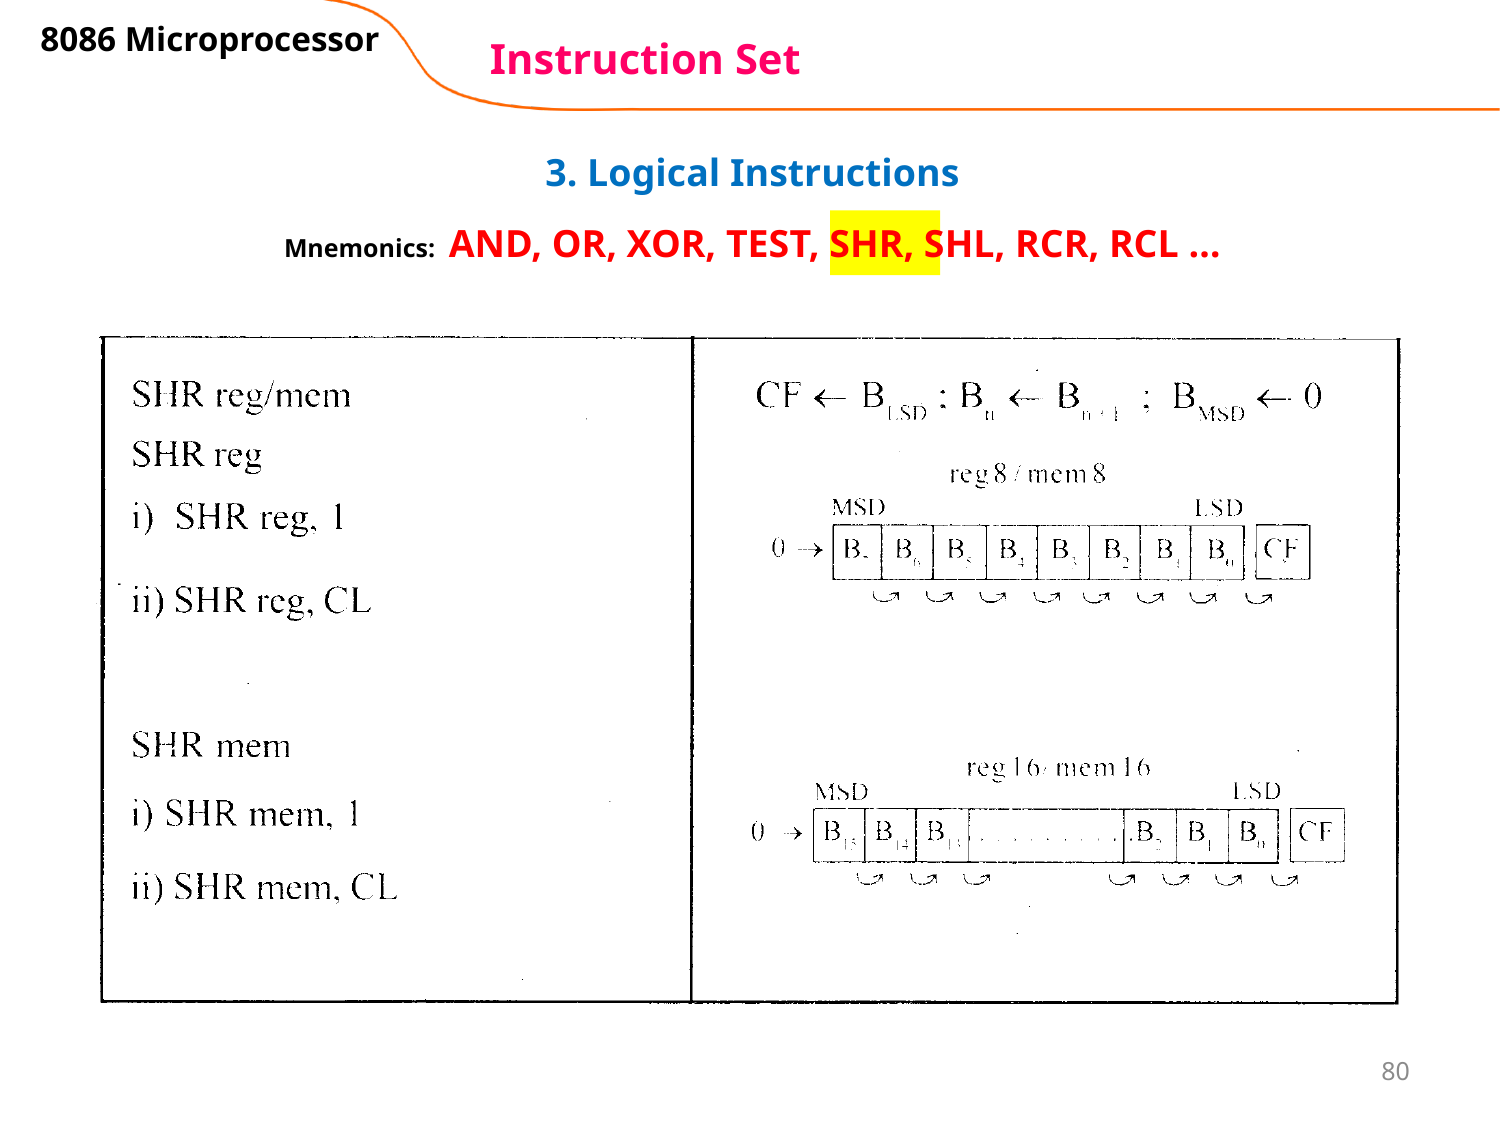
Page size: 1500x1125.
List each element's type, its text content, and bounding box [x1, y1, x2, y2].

picture [90, 329, 1416, 1013]
picture [308, 0, 1500, 111]
text_box 3. Logical Instructions [41, 137, 1464, 206]
text_box Mnemonics: AND, OR, XOR, TEST, SHR, SHL, RCR, RCL … [43, 212, 1463, 273]
text_box 8086 Microprocessor [10, 10, 411, 66]
text_box [828, 208, 942, 212]
title Instruction Set [474, 18, 1463, 99]
text_box [828, 273, 942, 277]
slide_number 80 [1074, 1042, 1425, 1103]
